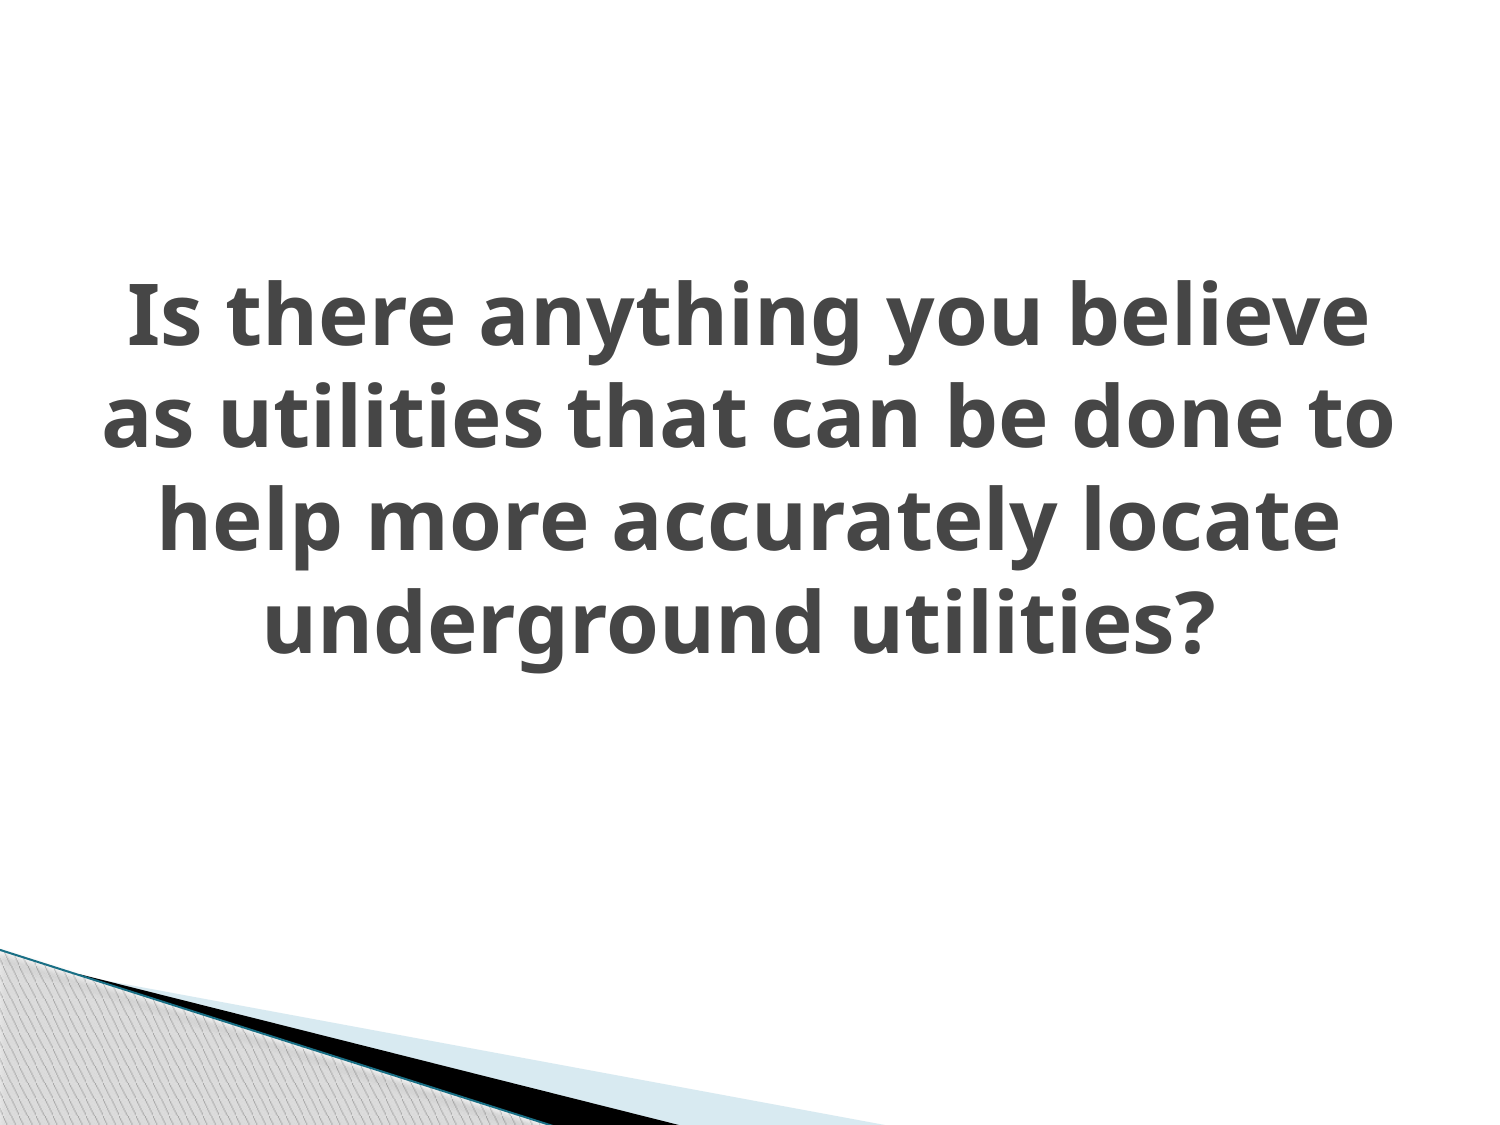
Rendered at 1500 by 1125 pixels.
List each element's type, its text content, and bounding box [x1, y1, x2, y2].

title Is there anything you believe as utilities that can be done to help more accurately locate underground utilities? [75, 212, 1425, 718]
